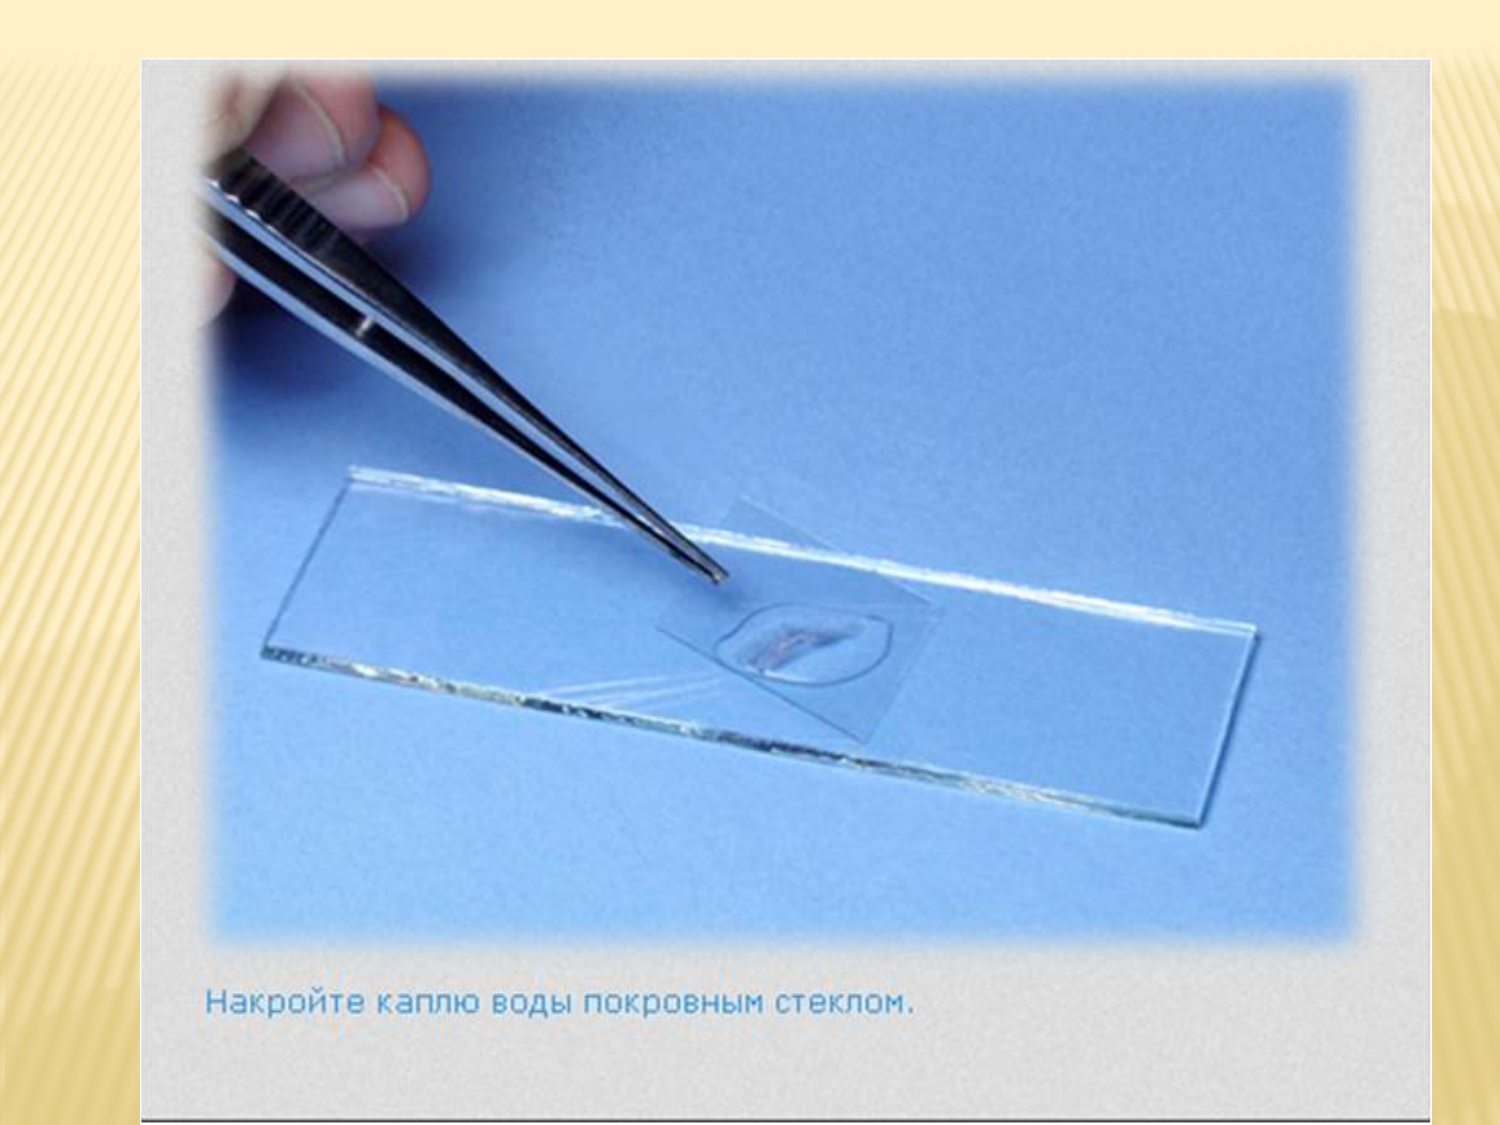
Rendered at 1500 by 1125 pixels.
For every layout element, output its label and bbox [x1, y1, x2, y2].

picture [140, 58, 1433, 1125]
